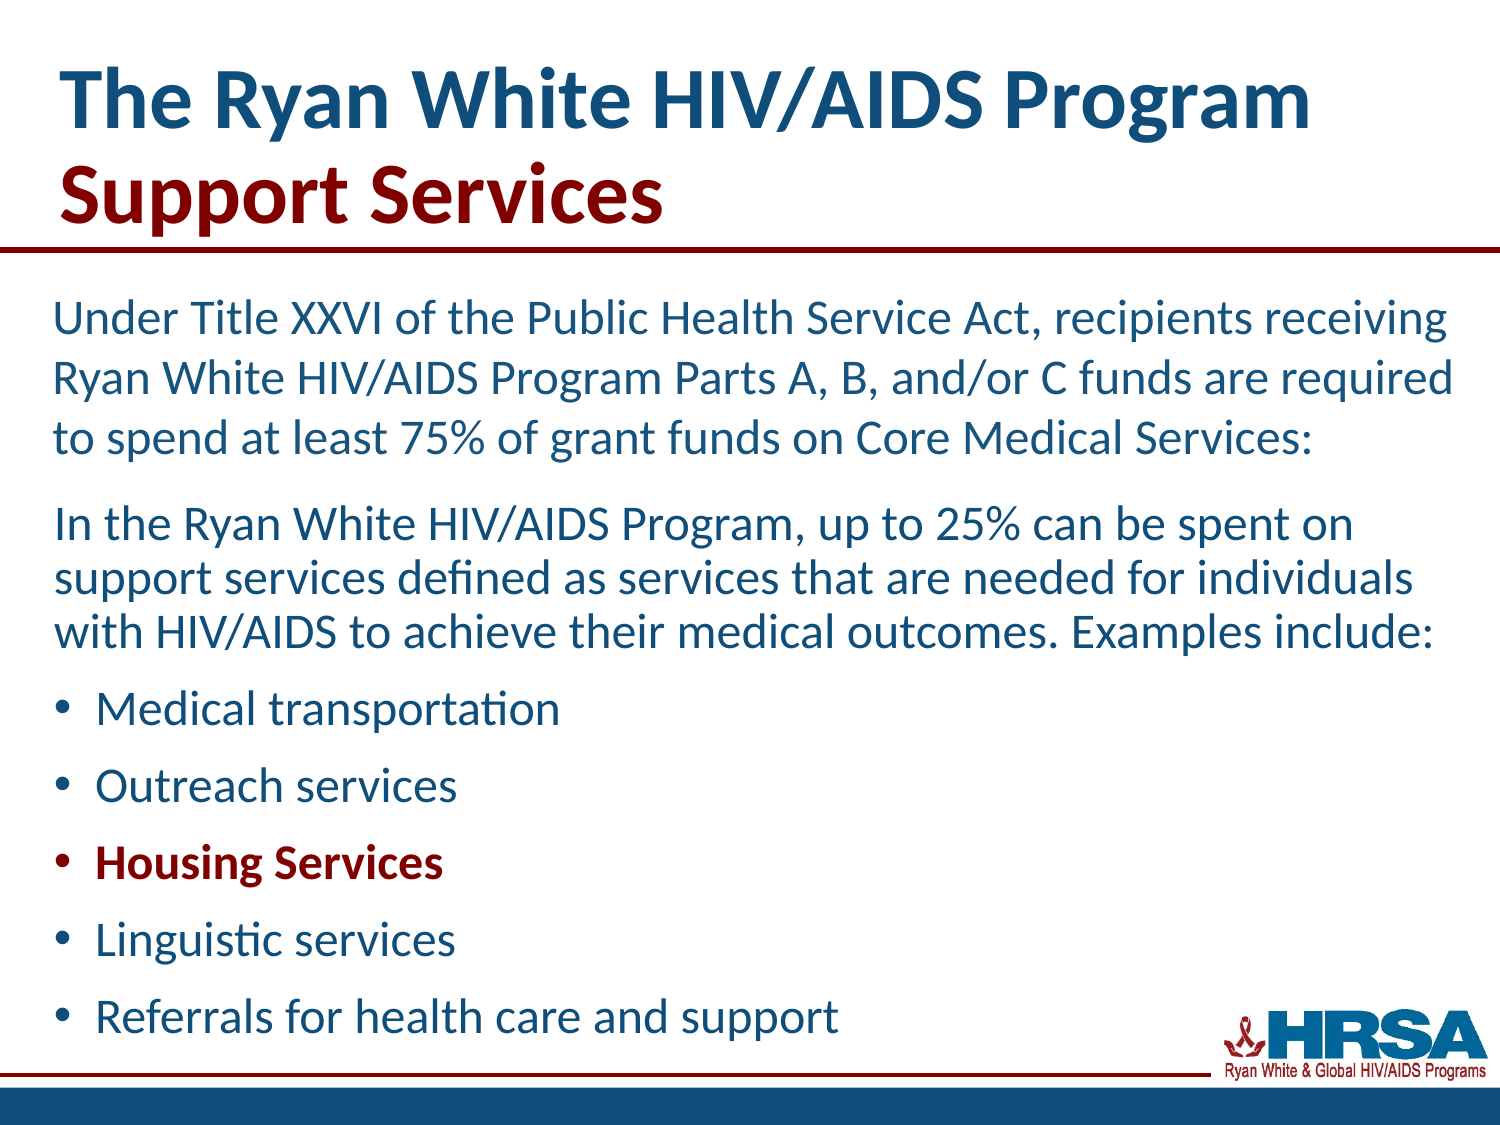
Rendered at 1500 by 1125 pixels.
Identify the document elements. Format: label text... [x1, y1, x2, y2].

list In the Ryan White HIV/AIDS Program, up to 25% can be spent on support services defined as services that are needed for individuals with HIV/AIDS to achieve their medical outcomes. Examples include: Medical transportation Outreach services Housing Services Linguistic services Referrals for health care and support [37, 489, 1488, 1125]
title The Ryan White HIV/AIDS Program Support Services [42, 38, 1337, 257]
text_box Under Title XXVI of the Public Health Service Act, recipients receiving Ryan White HIV/AIDS Program Parts A, B, and/or C funds are required to spend at least 75% of grant funds on Core Medical Services: [37, 277, 1475, 472]
